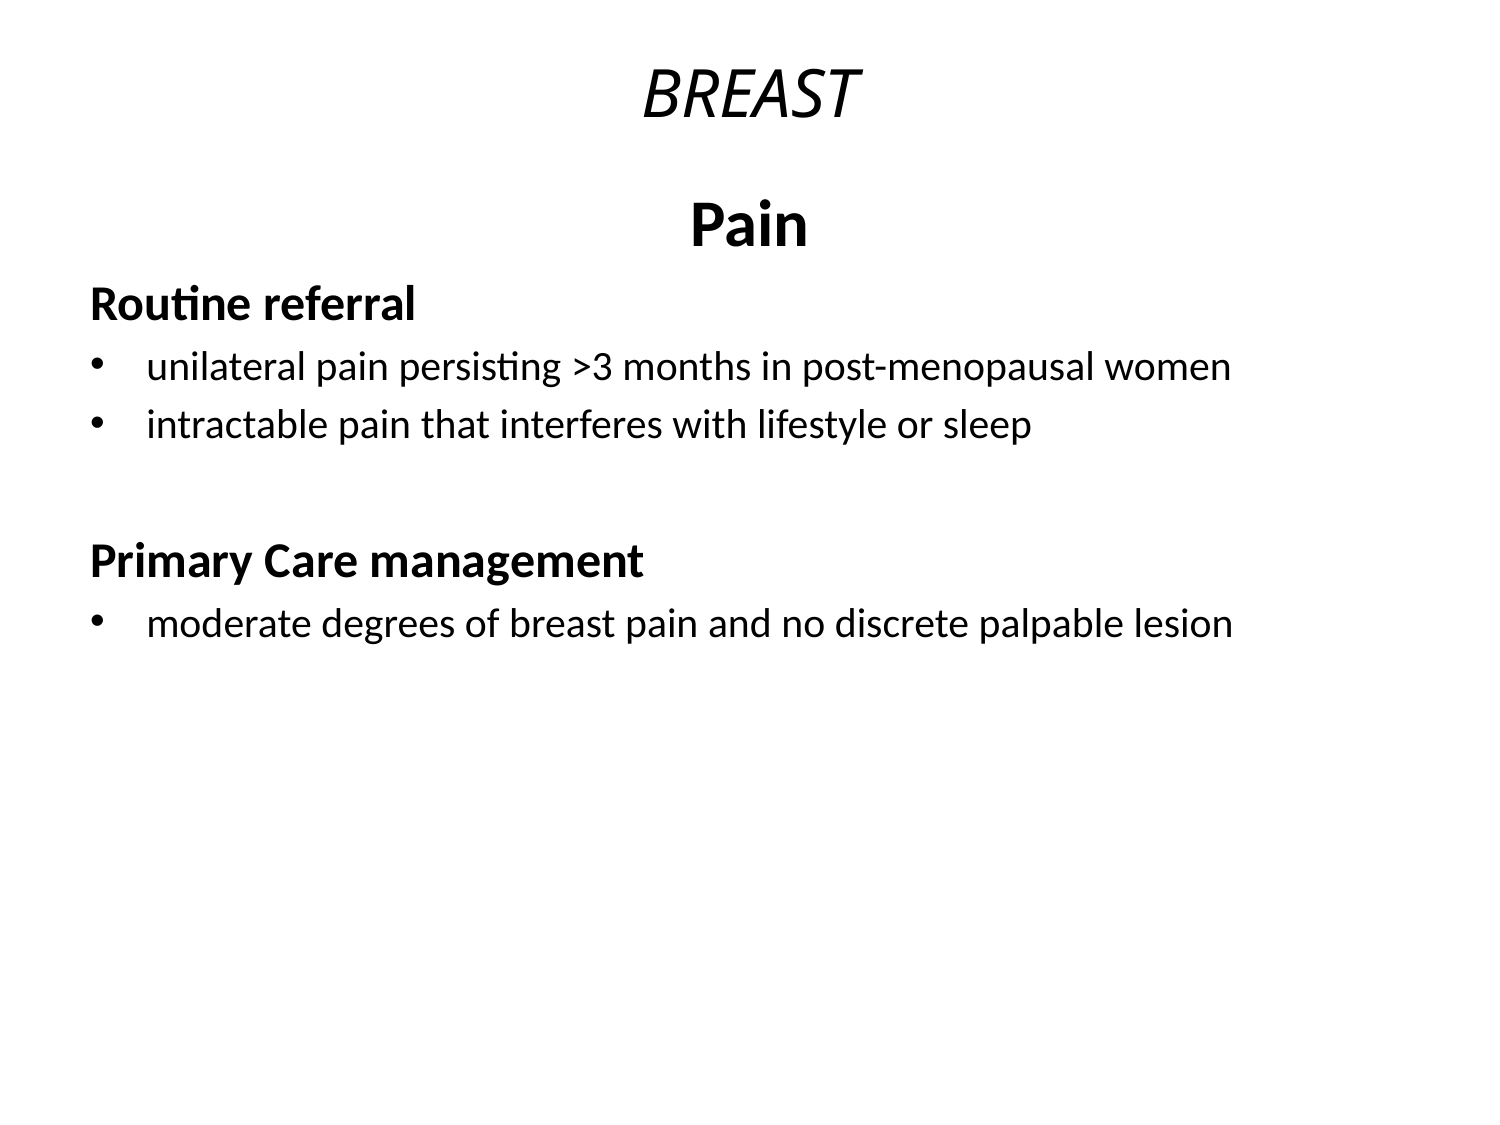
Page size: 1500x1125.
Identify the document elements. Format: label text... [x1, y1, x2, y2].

list Pain Routine referral unilateral pain persisting >3 months in post-menopausal women intractable pain that interferes with lifestyle or sleep Primary Care management moderate degrees of breast pain and no discrete palpable lesion [75, 172, 1425, 1059]
title BREAST [75, 45, 1425, 138]
